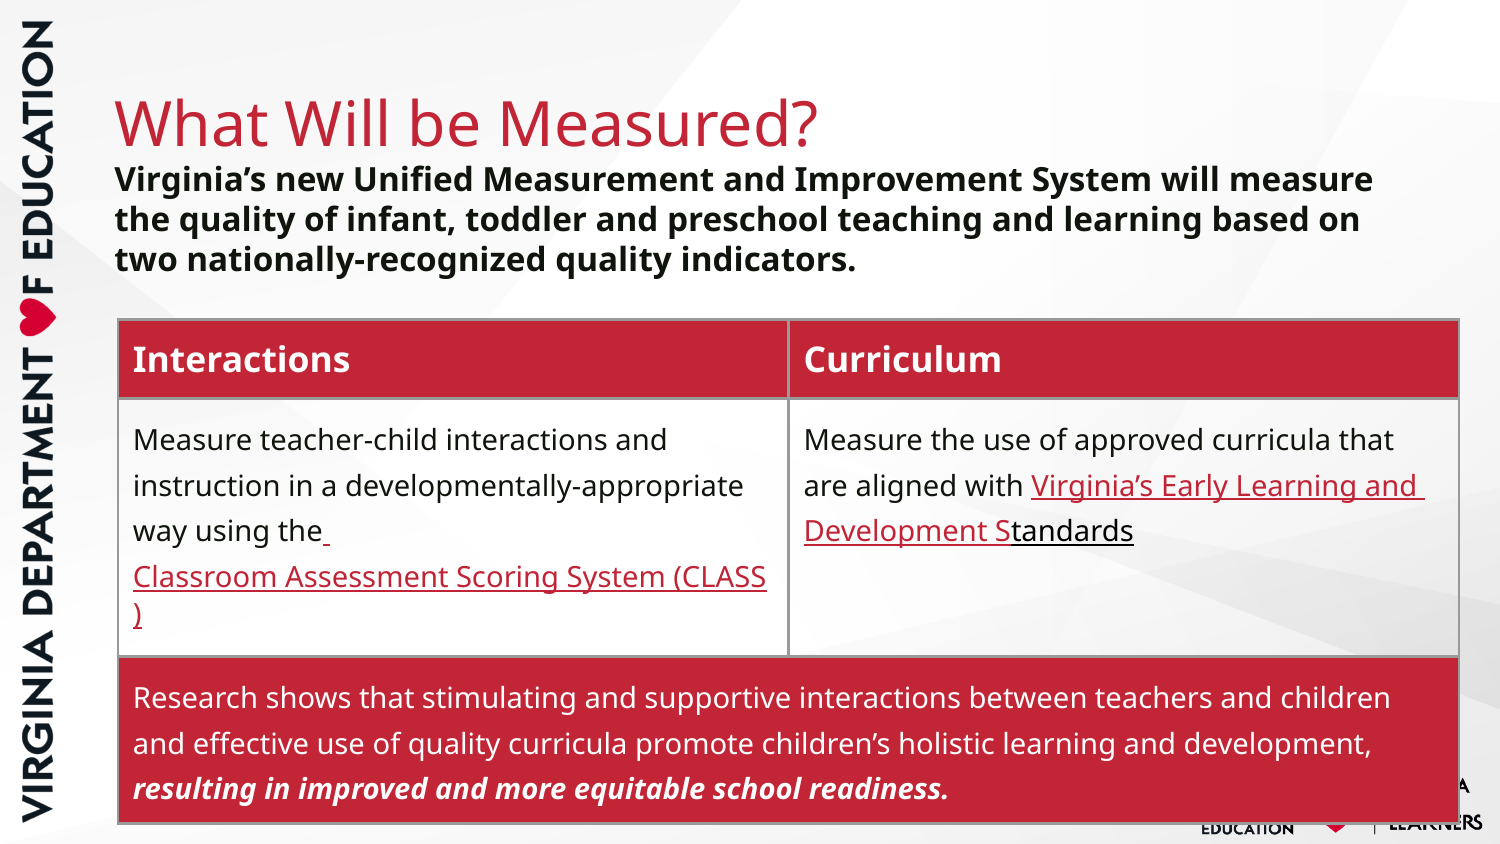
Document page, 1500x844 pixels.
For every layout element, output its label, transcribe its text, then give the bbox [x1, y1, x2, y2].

table_header Interactions [119, 321, 787, 397]
table_header Curriculum [790, 321, 1458, 397]
table_cell Research shows that stimulating and supportive interactions between teachers and children and effective use of quality curricula promote children’s holistic learning and development, resulting in improved and more equitable school readiness. [119, 658, 1458, 822]
picture [0, 0, 1500, 844]
table_cell Measure the use of approved curricula that are aligned with Virginia’s Early Learning and Development Standards [790, 400, 1458, 655]
list Virginia’s new Unified Measurement and Improvement System will measure the quality of infant, toddler and preschool teaching and learning based on two nationally-recognized quality indicators. [103, 152, 1397, 688]
table_cell Measure teacher-child interactions and instruction in a developmentally-appropriate way using the Classroom Assessment Scoring System (CLASS) [119, 400, 787, 655]
title What Will be Measured? [103, 44, 1397, 152]
